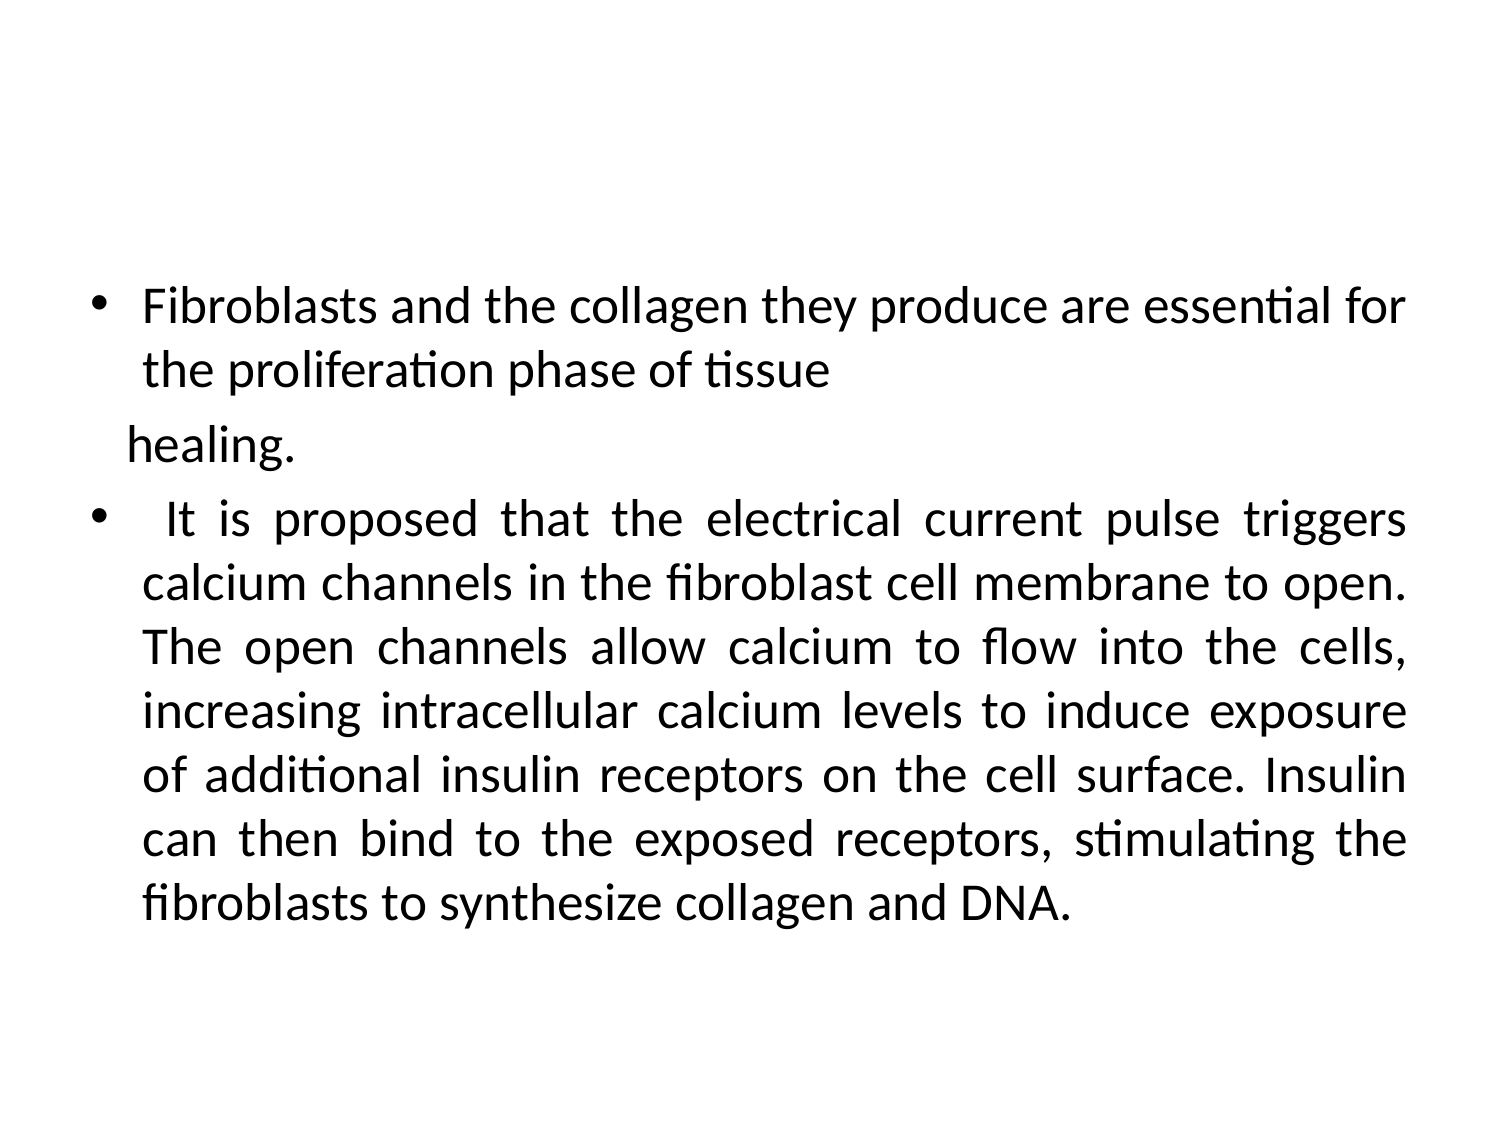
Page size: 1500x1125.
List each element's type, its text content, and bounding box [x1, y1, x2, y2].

list Fibroblasts and the collagen they produce are essential for the proliferation phase of tissue healing. It is proposed that the electrical current pulse triggers calcium channels in the fibroblast cell membrane to open. The open channels allow calcium to flow into the cells, increasing intracellular calcium levels to induce exposure of additional insulin receptors on the cell surface. Insulin can then bind to the exposed receptors, stimulating the fibroblasts to synthesize collagen and DNA. [75, 262, 1425, 1005]
